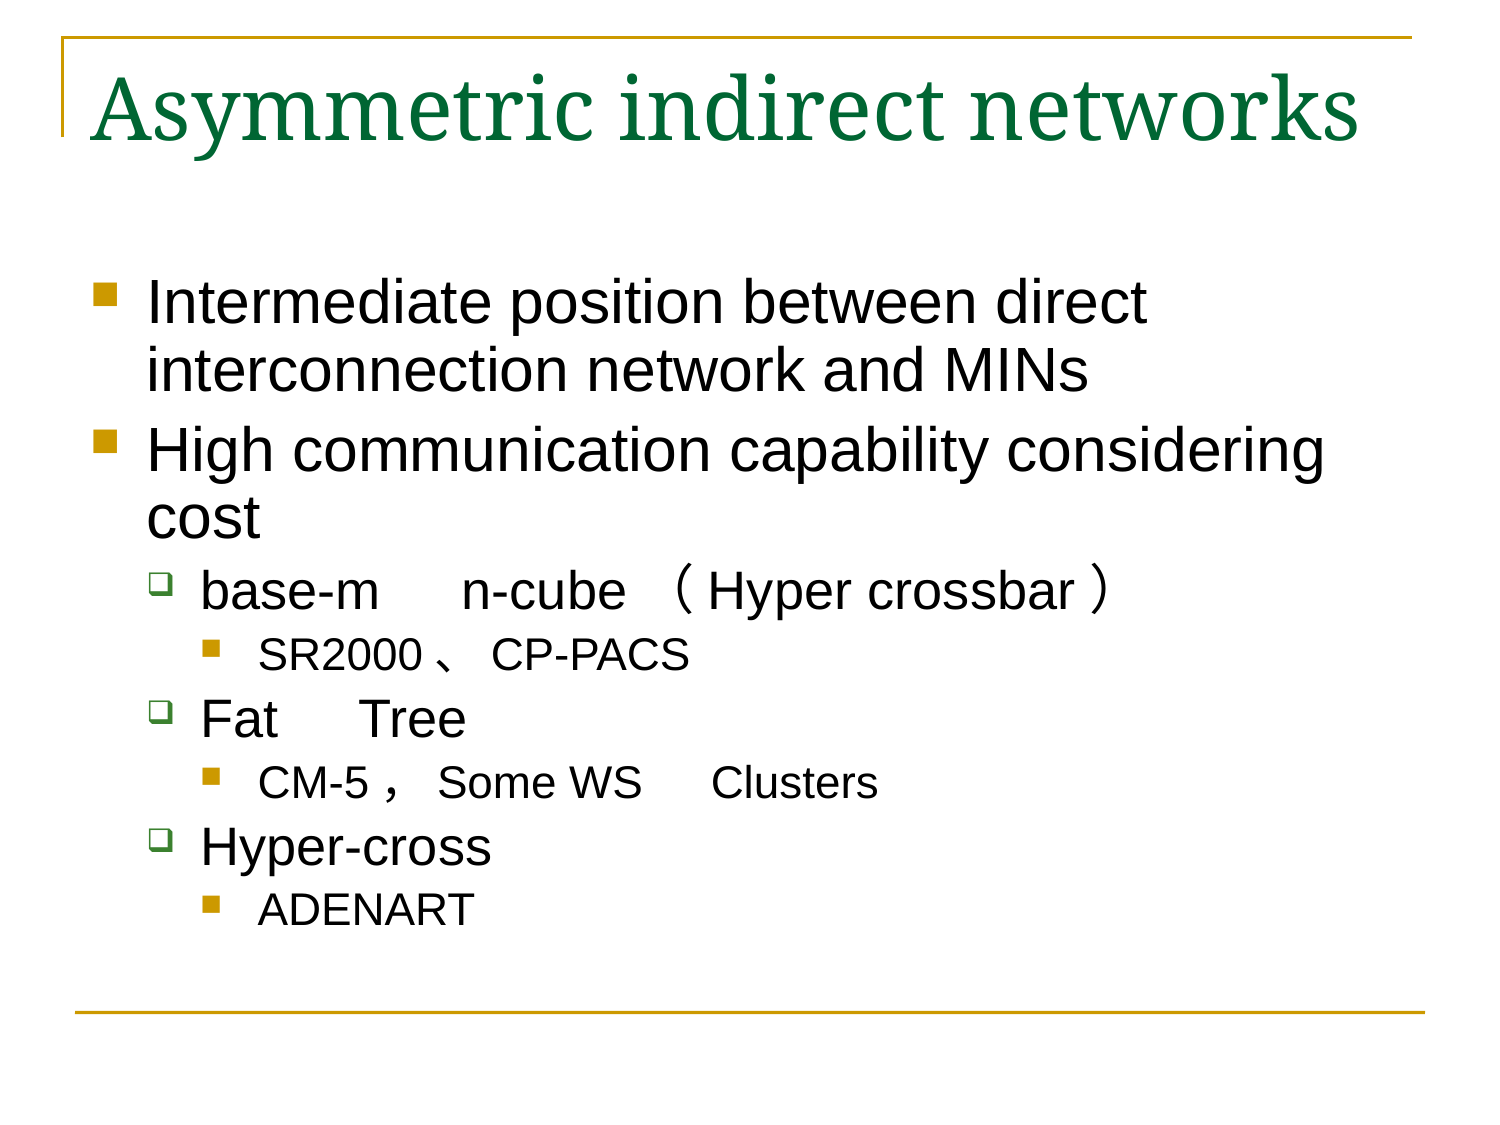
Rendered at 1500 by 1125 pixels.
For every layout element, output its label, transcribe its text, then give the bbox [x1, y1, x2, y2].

title Asymmetric indirect networks [75, 45, 1425, 233]
list Intermediate position between direct interconnection network and MINs High communication capability considering cost base-m n-cube（Hyper crossbar） SR2000、CP-PACS Fat Tree CM-5，Some WS Clusters Hyper-cross ADENART [75, 262, 1425, 1006]
